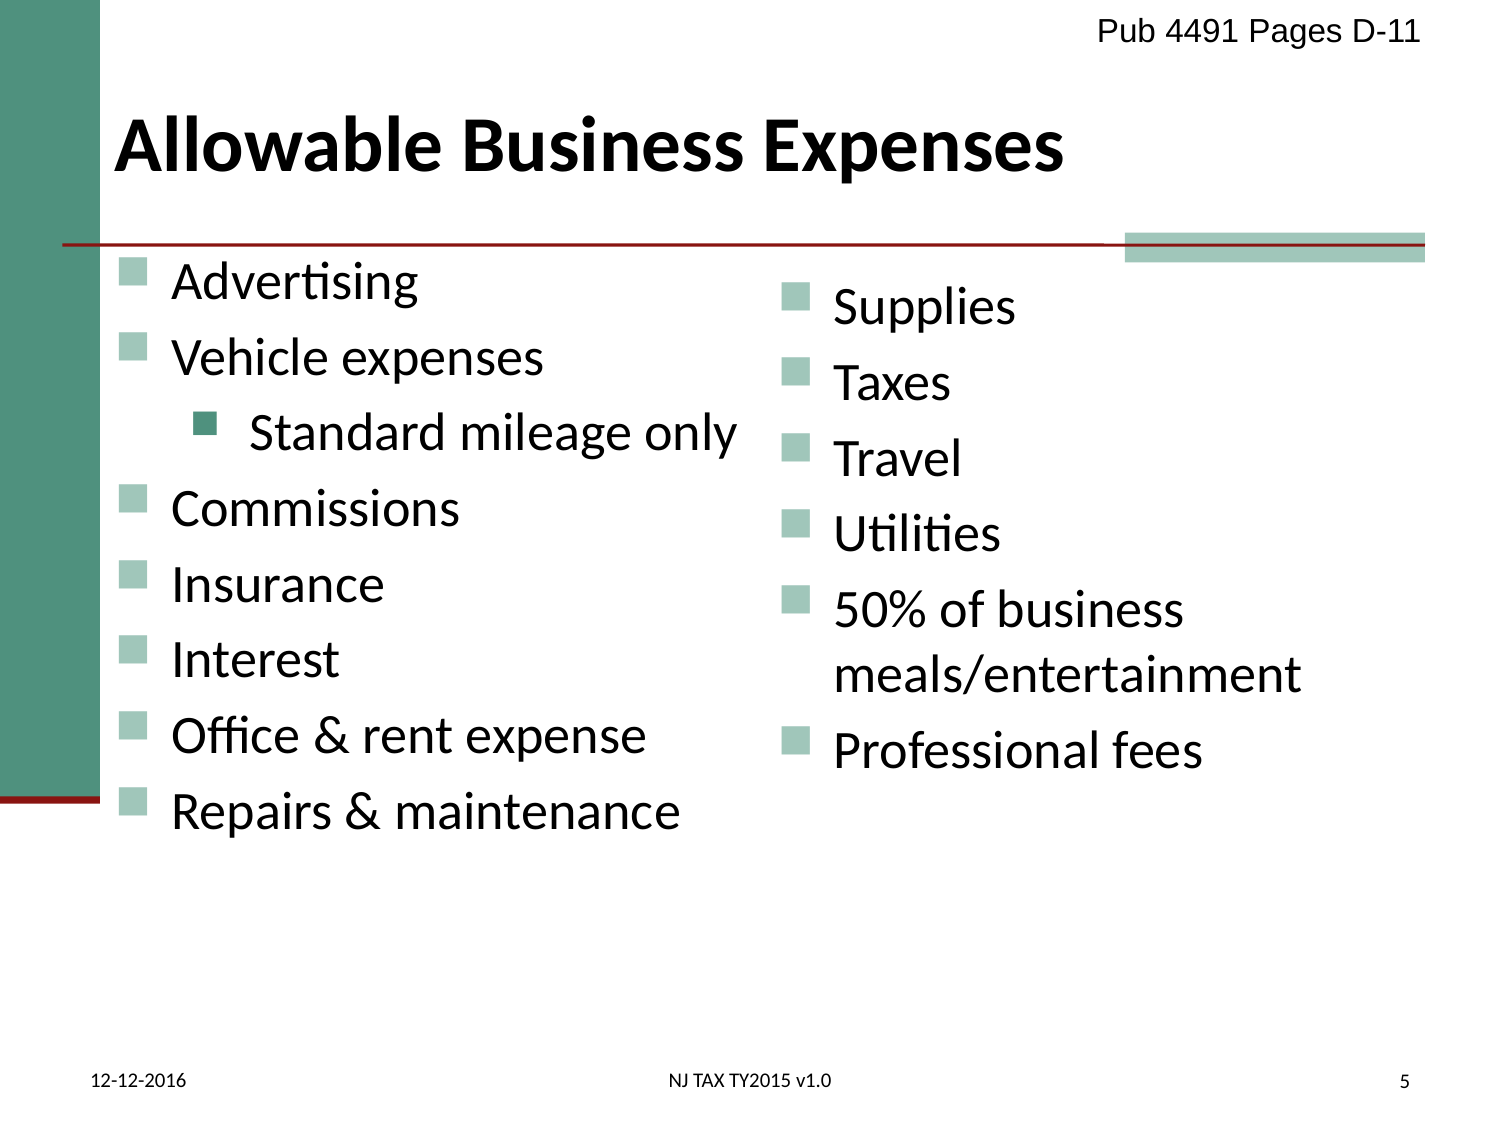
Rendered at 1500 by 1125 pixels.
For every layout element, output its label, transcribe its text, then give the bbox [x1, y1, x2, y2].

text_box Pub 4491 Pages D-11 [1081, 9, 1437, 50]
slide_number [74, 1049, 401, 1100]
list Supplies Taxes Travel Utilities 50% of business meals/entertainment Professional fees [762, 262, 1425, 1038]
slide_number 5 [1112, 1049, 1426, 1101]
title Allowable Business Expenses [99, 45, 1425, 234]
list Advertising Vehicle expenses Standard mileage only Commissions Insurance Interest Office & rent expense Repairs & maintenance [99, 237, 763, 1075]
footer NJ TAX TY2015 v1.0 [496, 1050, 1004, 1100]
